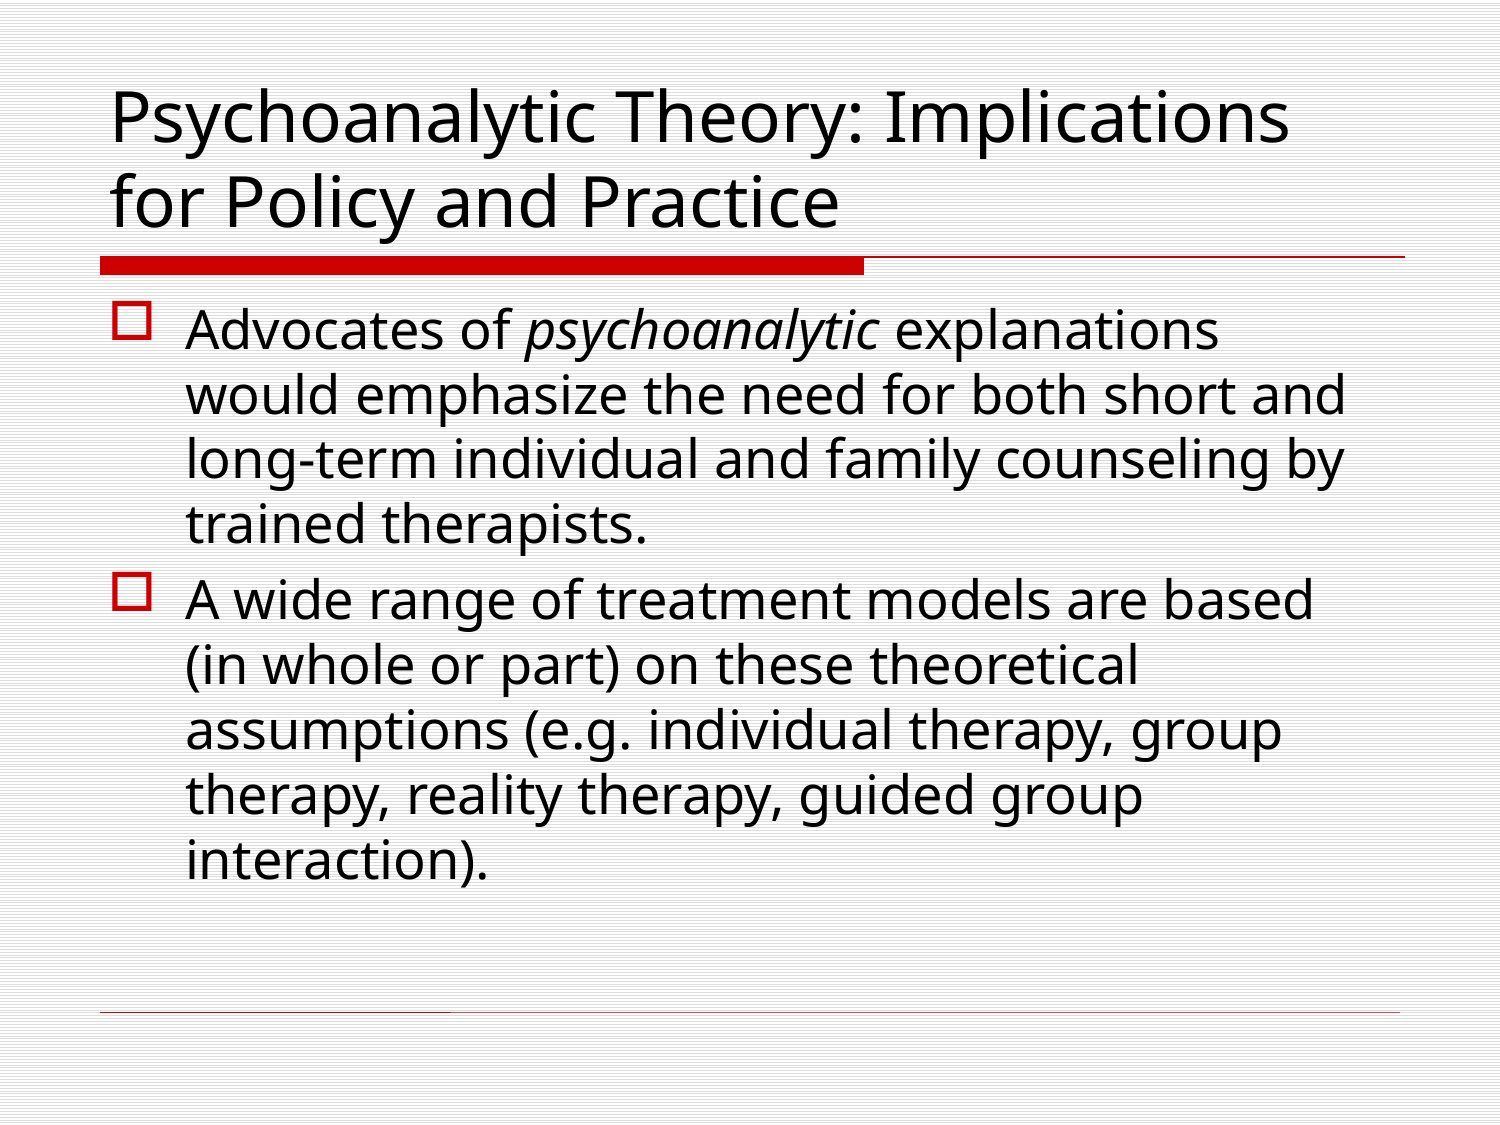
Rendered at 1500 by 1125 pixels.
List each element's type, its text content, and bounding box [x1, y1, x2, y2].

title Psychoanalytic Theory: Implications for Policy and Practice [93, 49, 1407, 250]
list Advocates of psychoanalytic explanations would emphasize the need for both short and long-term individual and family counseling by trained therapists. A wide range of treatment models are based (in whole or part) on these theoretical assumptions (e.g. individual therapy, group therapy, reality therapy, guided group interaction). [92, 287, 1406, 988]
